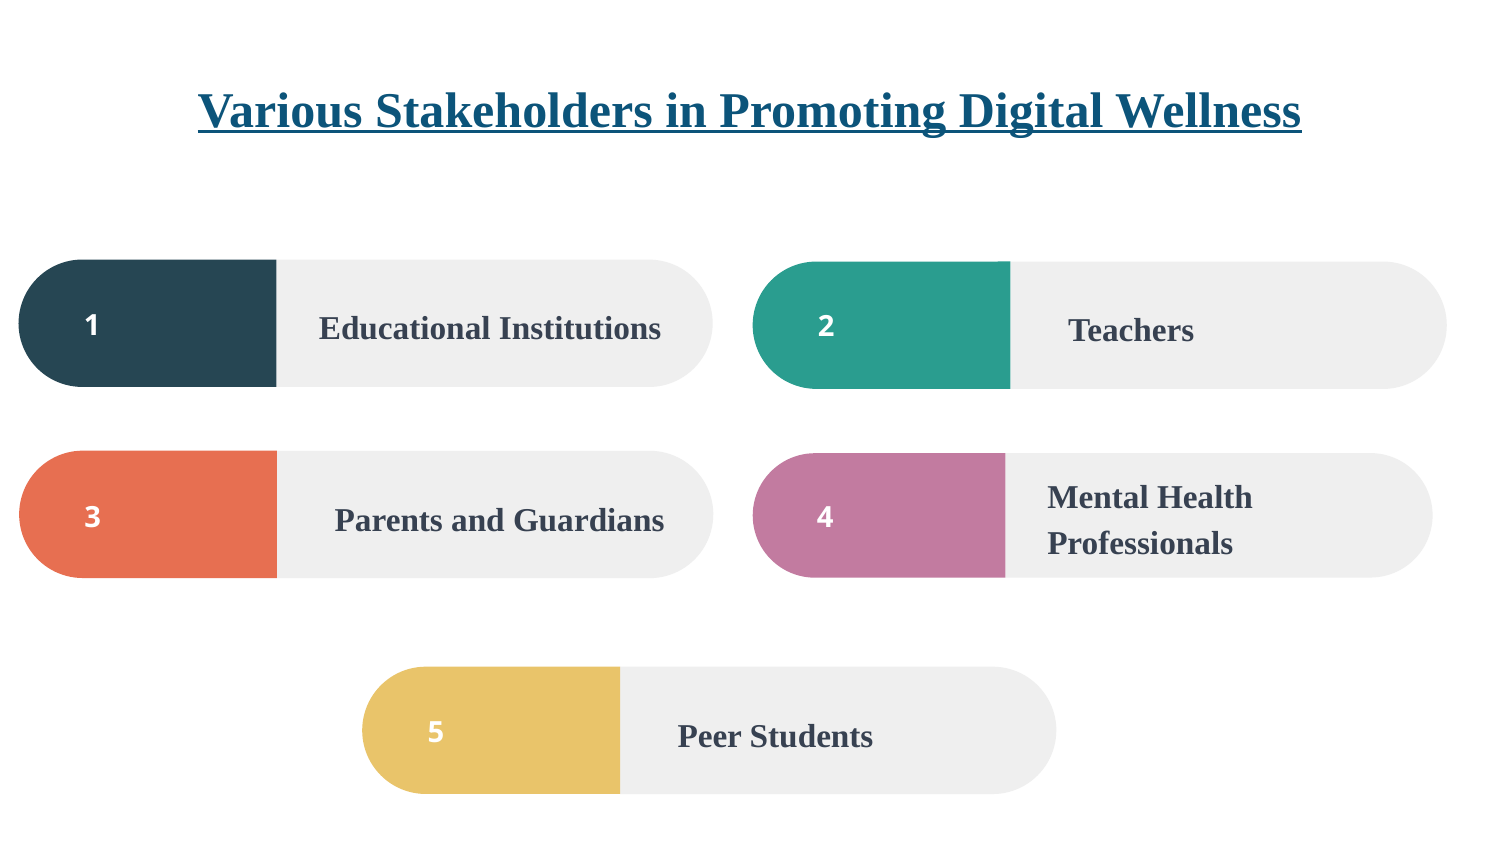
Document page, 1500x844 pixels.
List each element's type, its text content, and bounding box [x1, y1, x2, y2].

text_box [277, 259, 665, 387]
text_box 3 [69, 476, 228, 555]
text_box [752, 261, 1011, 389]
text_box 2 [802, 286, 962, 365]
text_box 5 [412, 692, 571, 771]
text_box Peer Students [647, 669, 1069, 793]
text_box Parents and Guardians [304, 453, 726, 577]
text_box [1006, 453, 1385, 578]
text_box [752, 453, 1006, 578]
text_box [620, 666, 1010, 795]
title Various Stakeholders in Promoting Digital Wellness [75, 67, 1425, 147]
text_box Mental Health Professionals [1017, 454, 1454, 576]
text_box [18, 259, 277, 387]
text_box Educational Institutions [288, 261, 725, 385]
text_box [1011, 261, 1399, 389]
text_box Teachers [1038, 263, 1459, 387]
text_box [277, 450, 667, 579]
text_box [362, 666, 621, 794]
text_box [19, 450, 277, 579]
text_box 4 [801, 477, 957, 554]
text_box 1 [68, 284, 227, 363]
